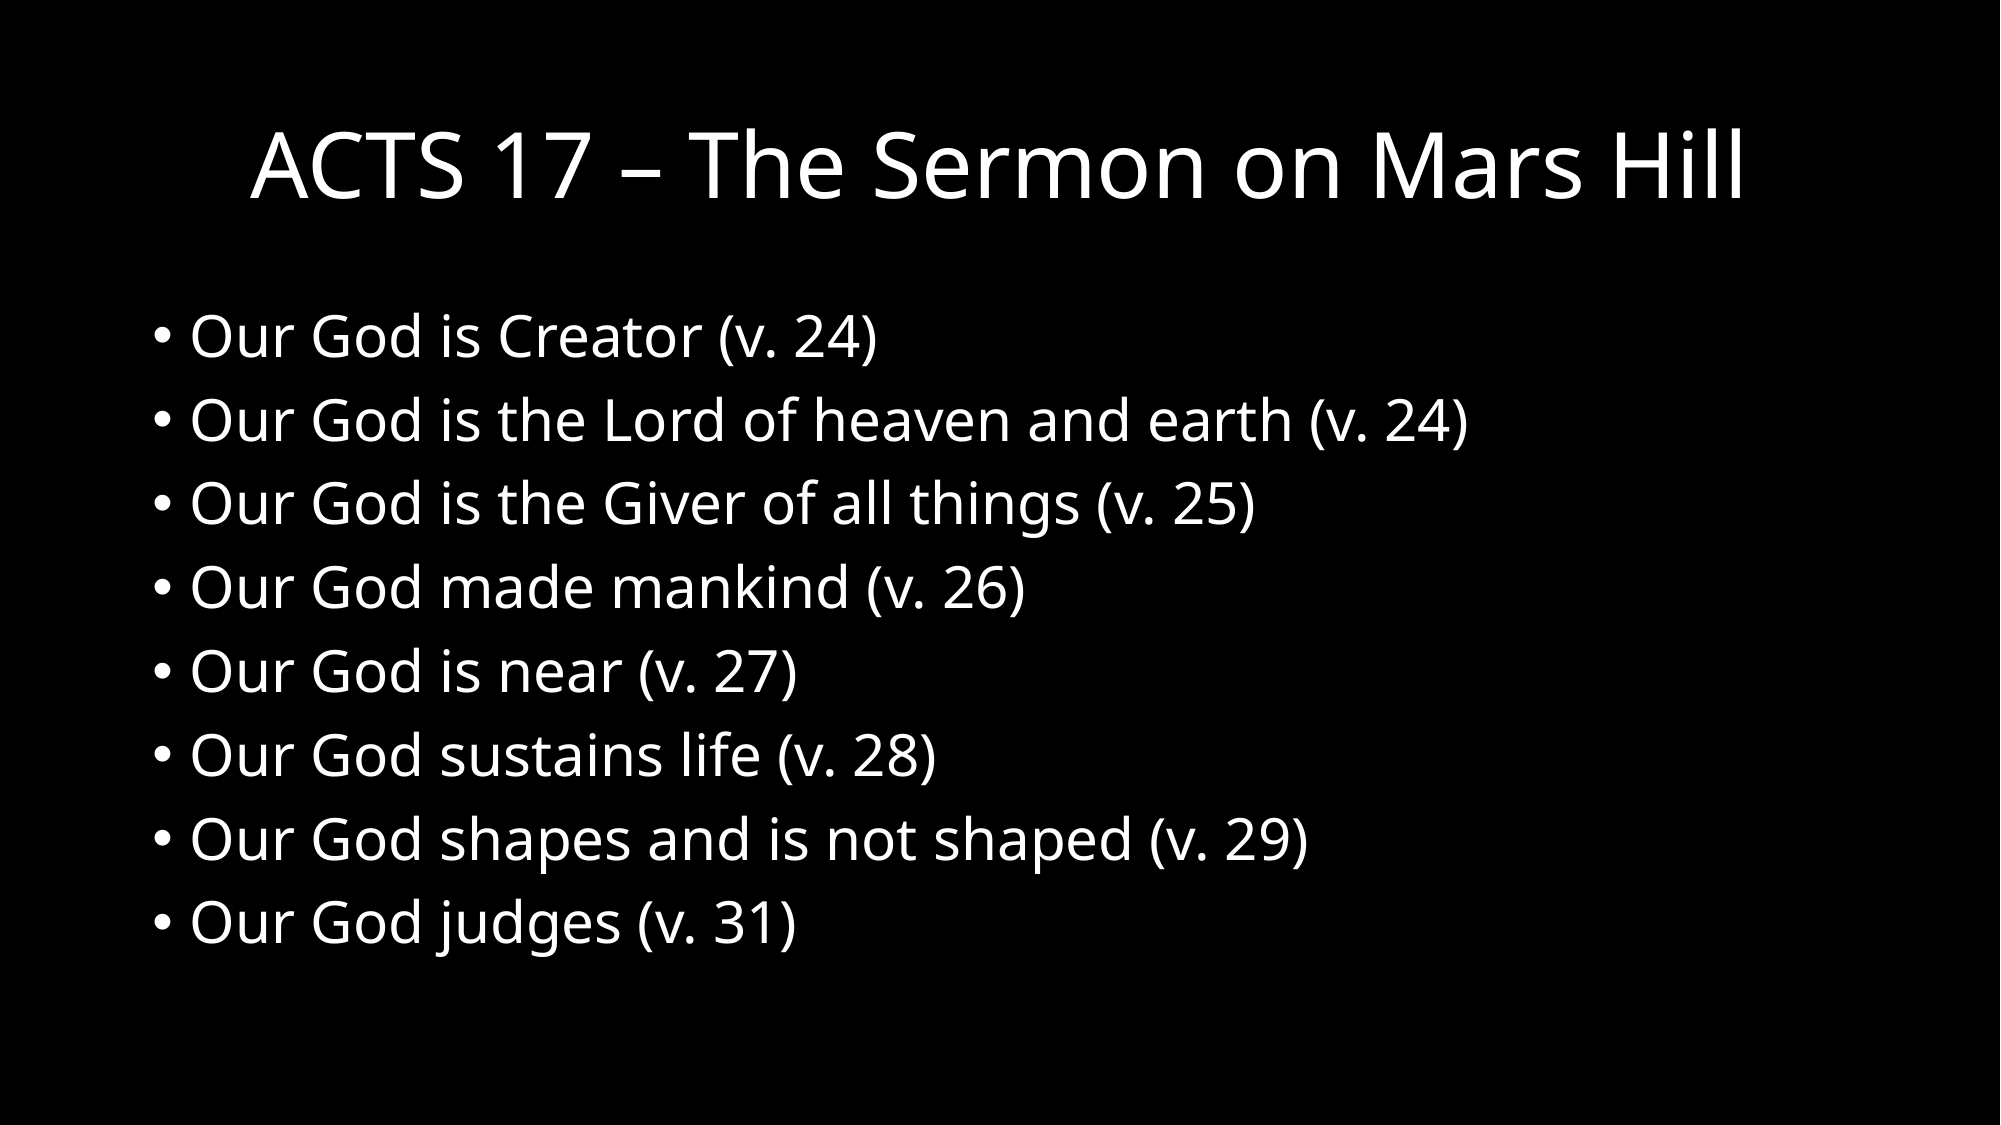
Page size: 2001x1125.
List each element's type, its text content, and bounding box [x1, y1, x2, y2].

list Our God is Creator (v. 24) Our God is the Lord of heaven and earth (v. 24) Our God is the Giver of all things (v. 25) Our God made mankind (v. 26) Our God is near (v. 27) Our God sustains life (v. 28) Our God shapes and is not shaped (v. 29) Our God judges (v. 31) [137, 299, 1863, 1014]
title ACTS 17 – The Sermon on Mars Hill [137, 59, 1863, 278]
